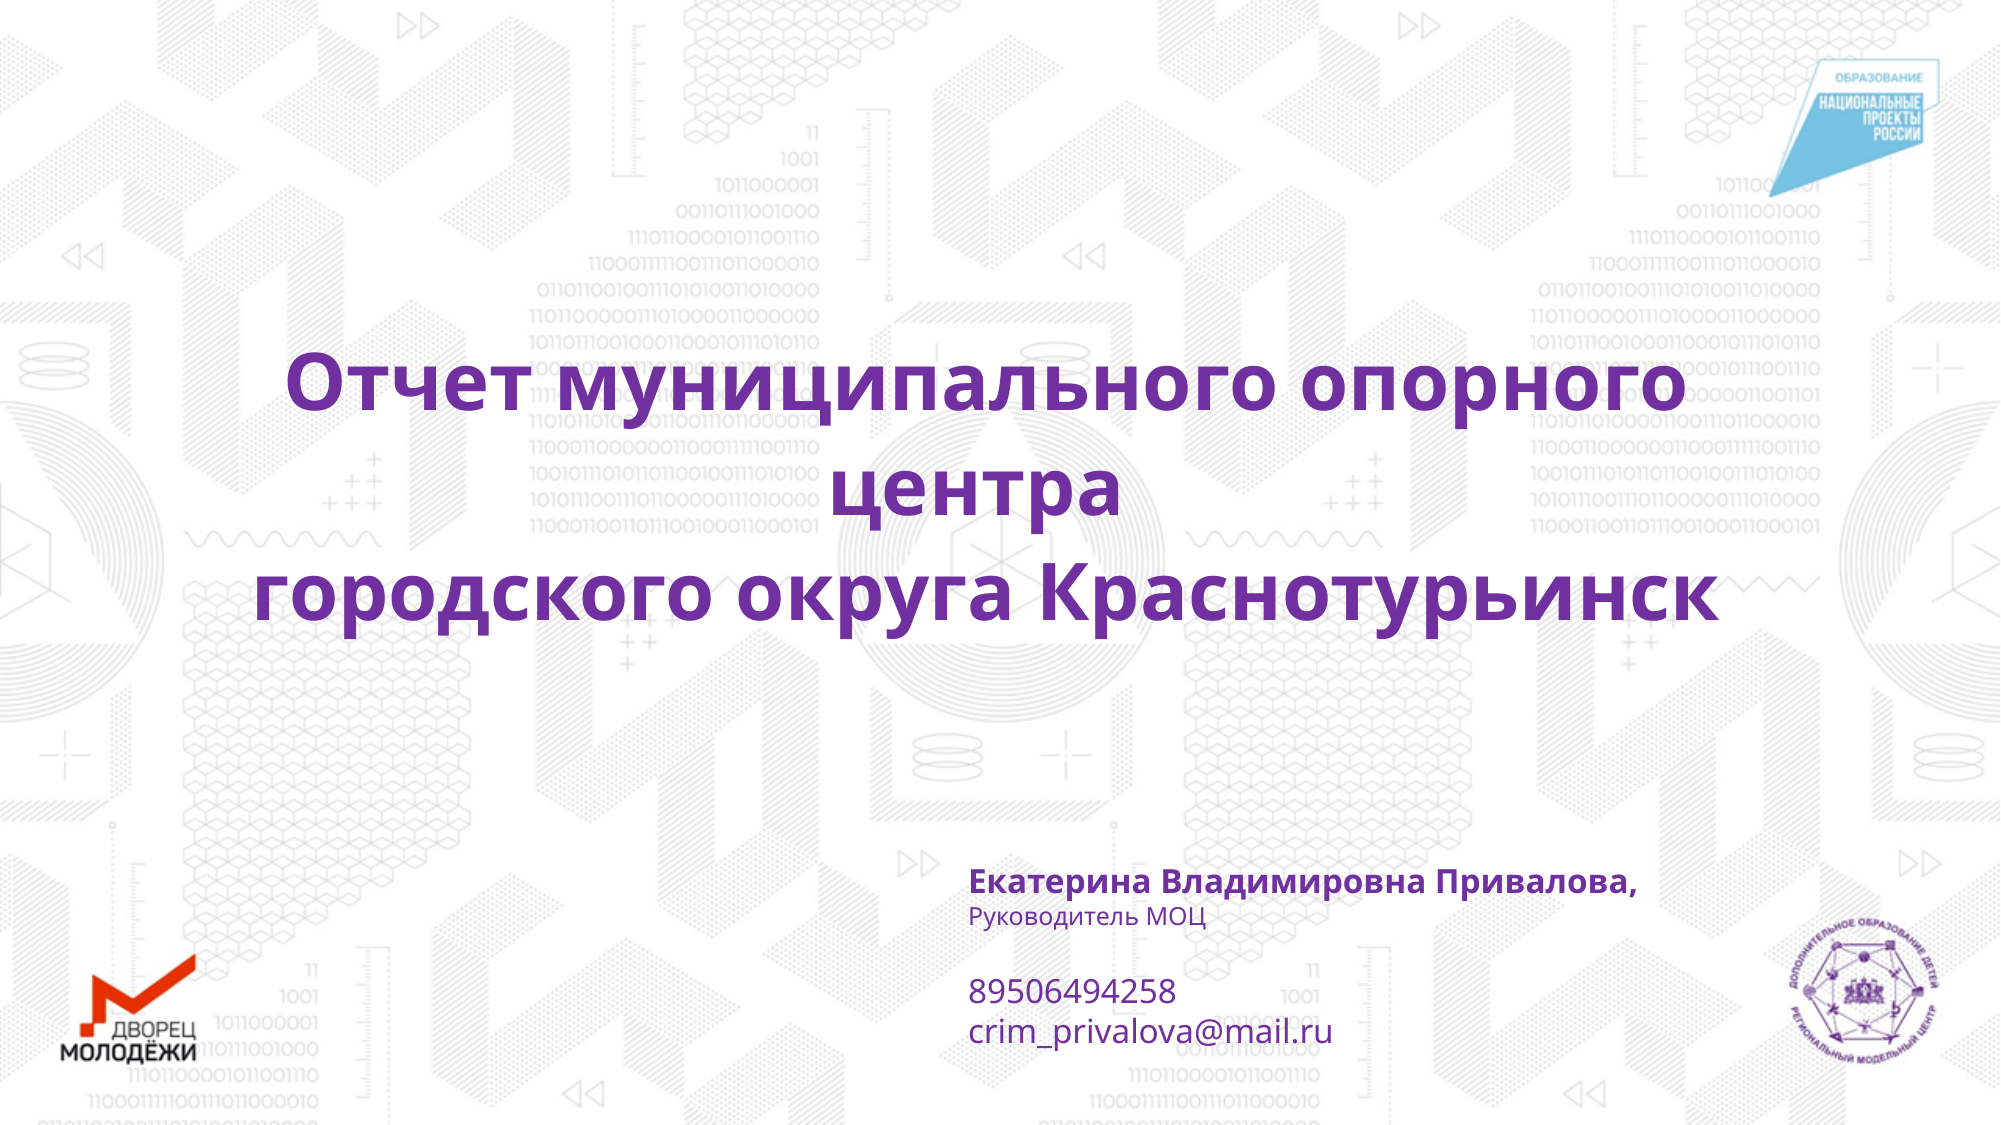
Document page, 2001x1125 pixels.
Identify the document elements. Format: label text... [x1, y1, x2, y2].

picture [0, 0, 2001, 1125]
text_box Екатерина Владимировна Привалова, Руководитель МОЦ 89506494258 crim_privalova@mail.ru [952, 814, 1905, 1096]
text_box Отчет муниципального опорного центра городского округа Краснотурьинск [218, 114, 1754, 650]
